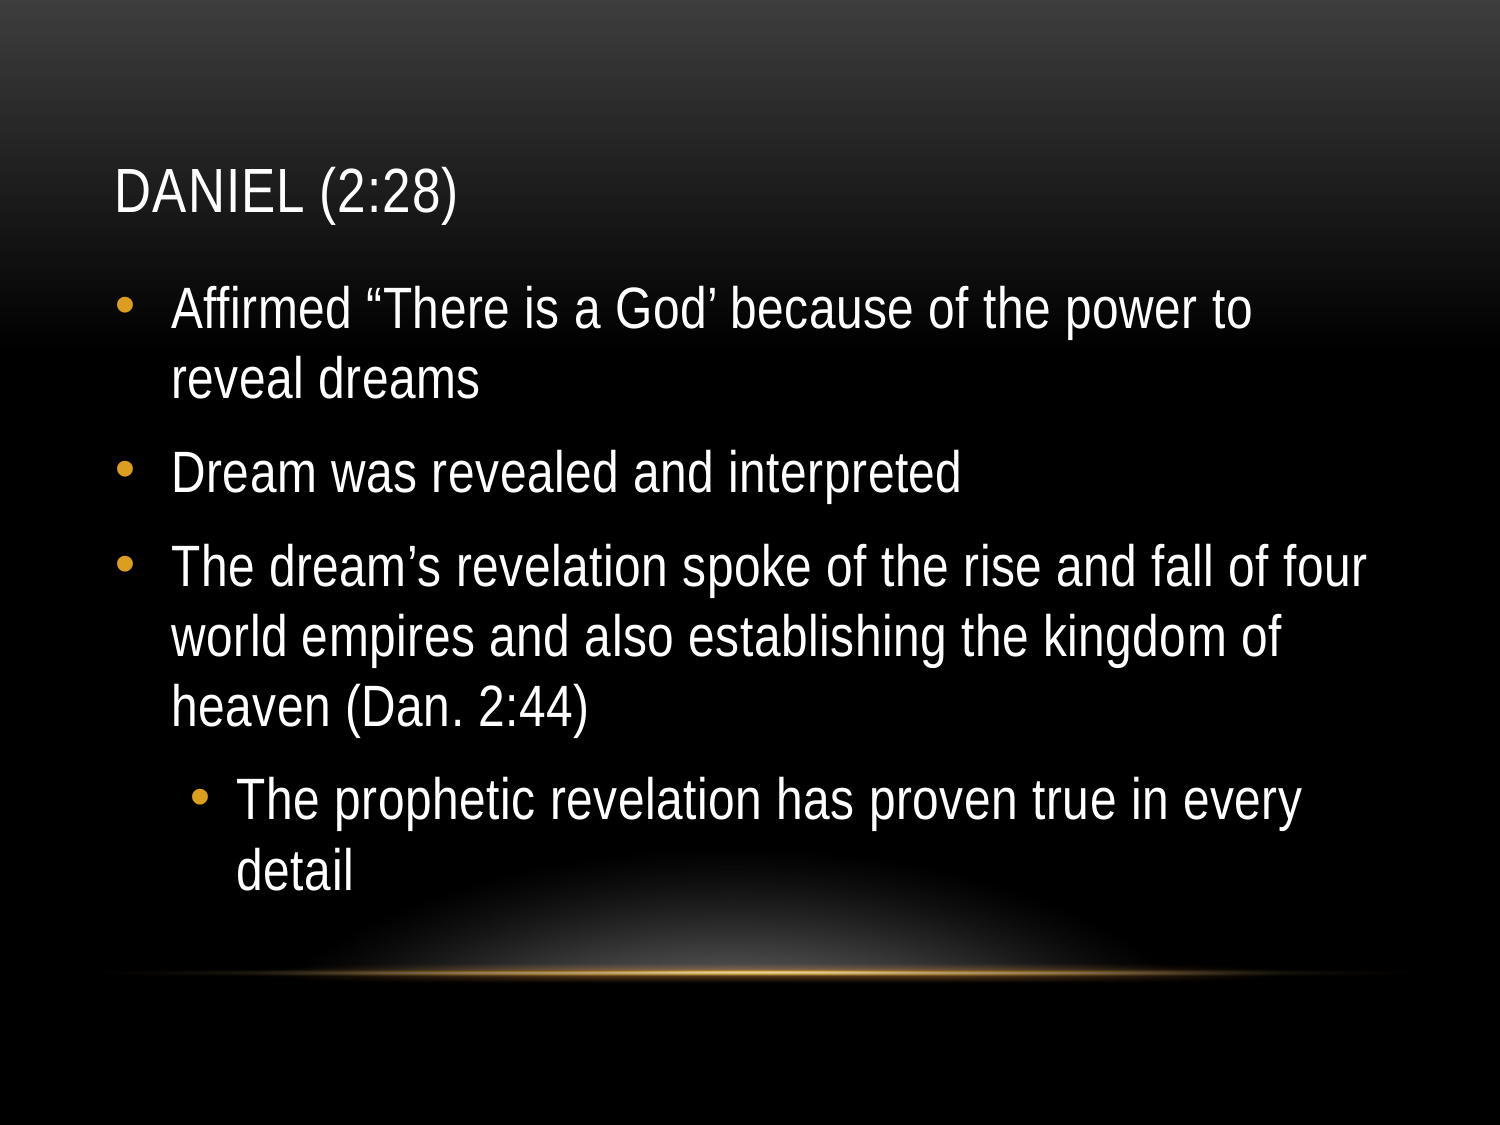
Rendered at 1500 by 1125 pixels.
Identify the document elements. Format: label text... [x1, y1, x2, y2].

list Affirmed “There is a God’ because of the power to reveal dreams Dream was revealed and interpreted The dream’s revelation spoke of the rise and fall of four world empires and also establishing the kingdom of heaven (Dan. 2:44) The prophetic revelation has proven true in every detail [99, 262, 1400, 938]
title Daniel (2:28) [99, 45, 1400, 233]
picture [0, 0, 1500, 1125]
